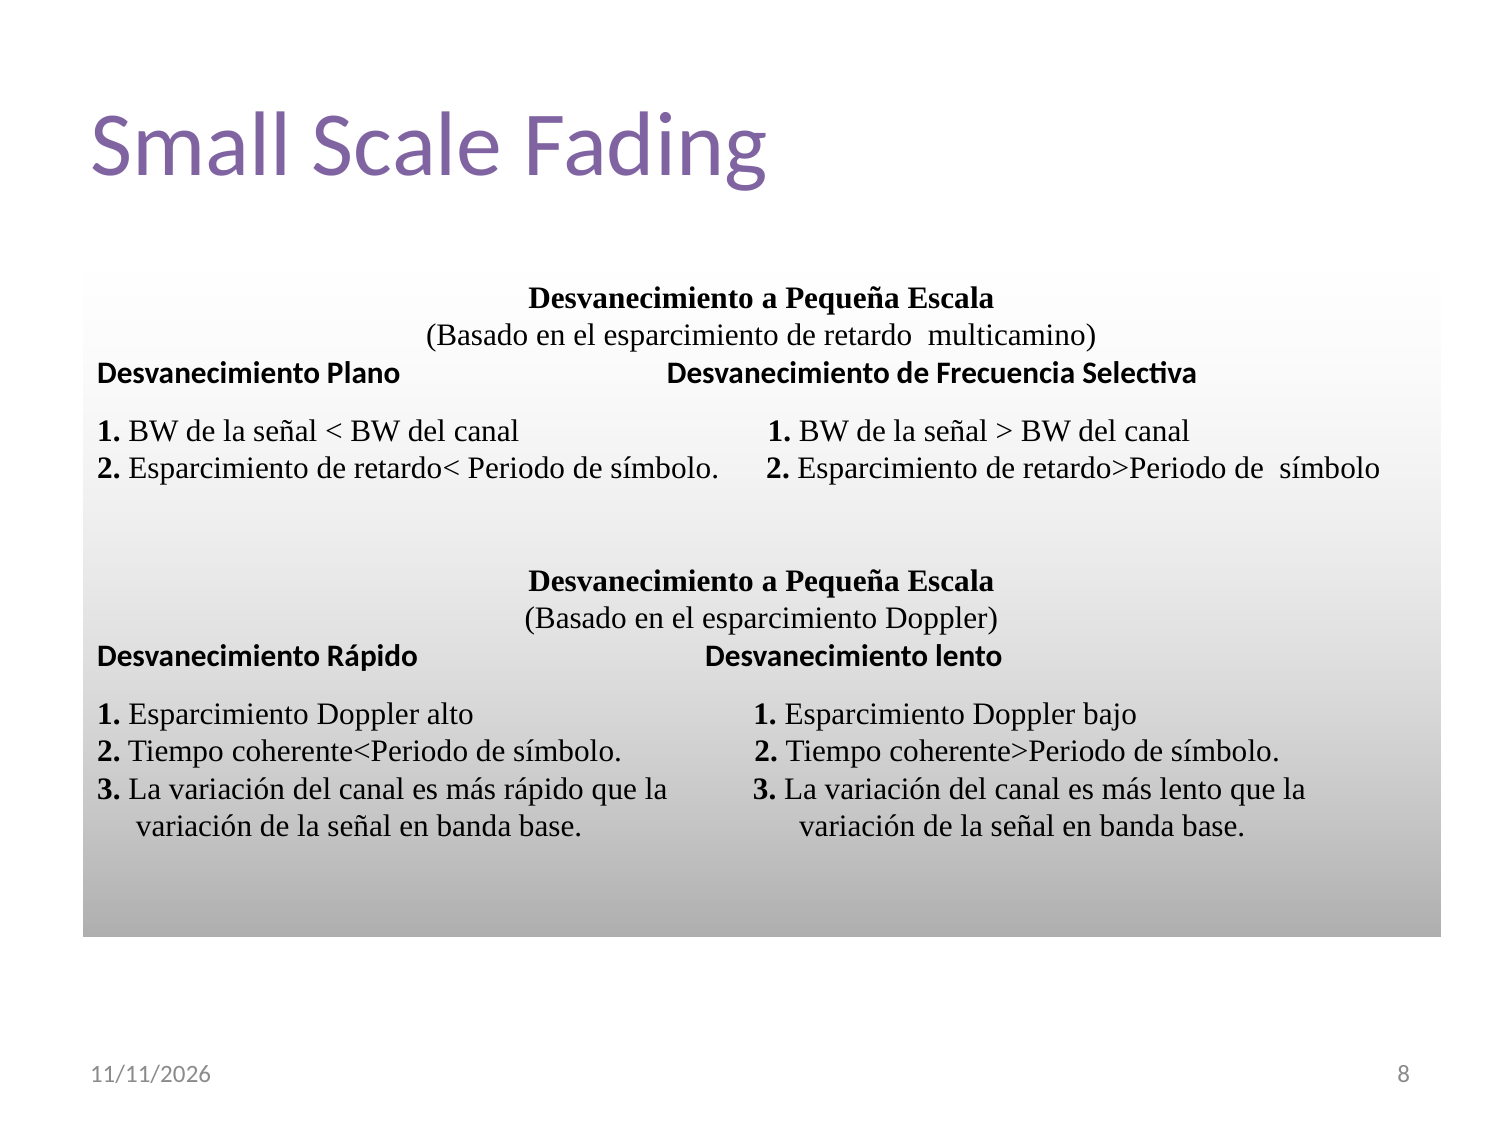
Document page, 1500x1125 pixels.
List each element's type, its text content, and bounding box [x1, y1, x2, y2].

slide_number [75, 1042, 425, 1103]
title Small Scale Fading [75, 45, 1425, 233]
slide_number 8 [1074, 1042, 1425, 1103]
text_box Desvanecimiento a Pequeña Escala (Basado en el esparcimiento de retardo multicamino) Desvanecimiento Plano Desvanecimiento de Frecuencia Selectiva 1. BW de la señal < BW del canal 1. BW de la señal > BW del canal 2. Esparcimiento de retardo< Periodo de símbolo. 2. Esparcimiento de retardo>Periodo de símbolo Desvanecimiento a Pequeña Escala (Basado en el esparcimiento Doppler) Desvanecimiento Rápido Desvanecimiento lento 1. Esparcimiento Doppler alto 1. Esparcimiento Doppler bajo 2. Tiempo coherente<Periodo de símbolo. 2. Tiempo coherente>Periodo de símbolo. 3. La variación del canal es más rápido que la 3. La variación del canal es más lento que la variación de la señal en banda base. variación de la señal en banda base. [82, 269, 1442, 938]
